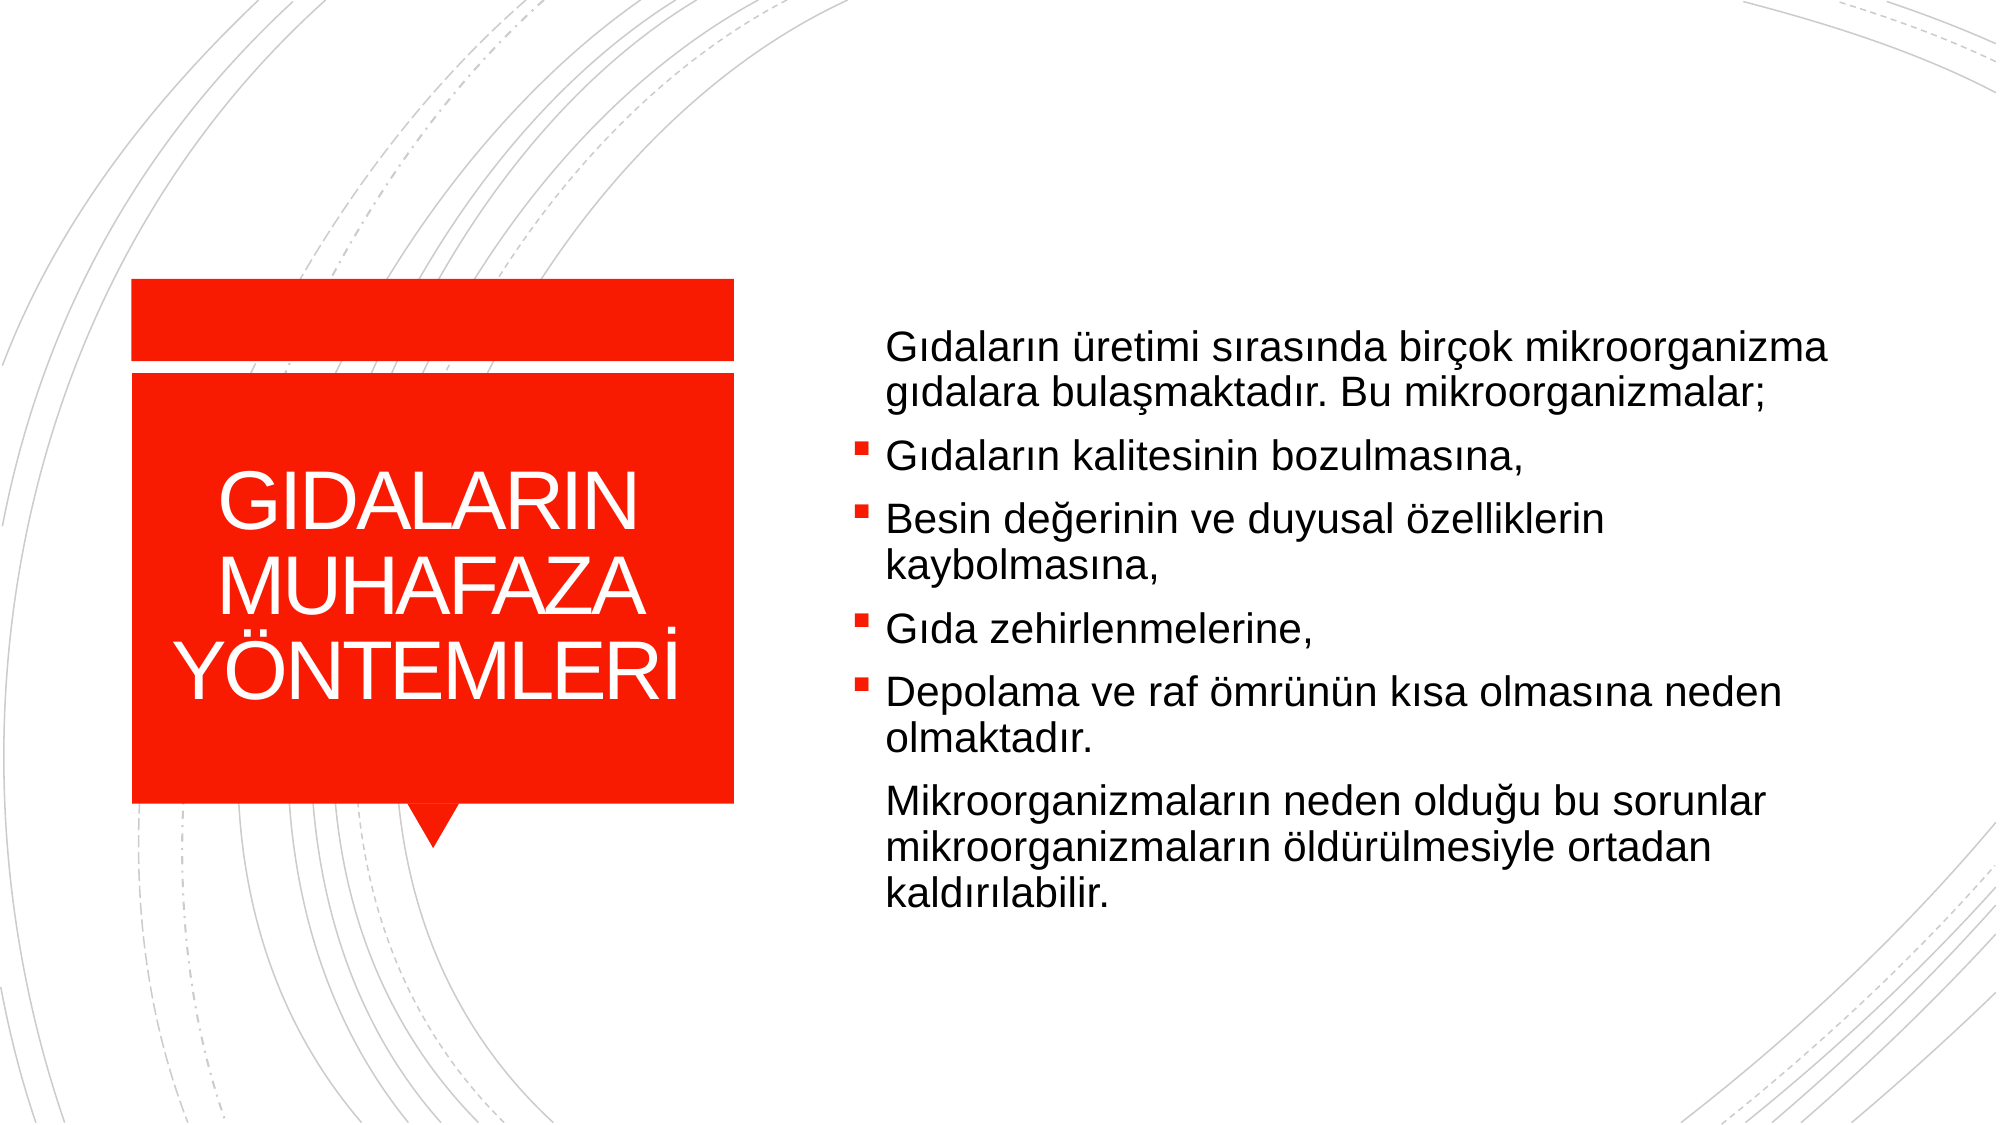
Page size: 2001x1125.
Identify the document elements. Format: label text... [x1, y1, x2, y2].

title MİKROORGANİZMALARIN ÖLDÜRÜLMESİ [456, 125, 1638, 185]
text_box GIDALARIN MUHAFAZA YÖNTEMLERİ [114, 387, 741, 791]
list Gıdaların üretimi sırasında birçok mikroorganizma gıdalara bulaşmaktadır. Bu mikroorganizmalar; Gıdaların kalitesinin bozulmasına, Besin değerinin ve duyusal özelliklerin kaybolmasına, Gıda zehirlenmelerine, Depolama ve raf ömrünün kısa olmasına neden olmaktadır. Mikroorganizmaların neden olduğu bu sorunlar mikroorganizmaların öldürülmesiyle ortadan kaldırılabilir. [835, 184, 1888, 929]
